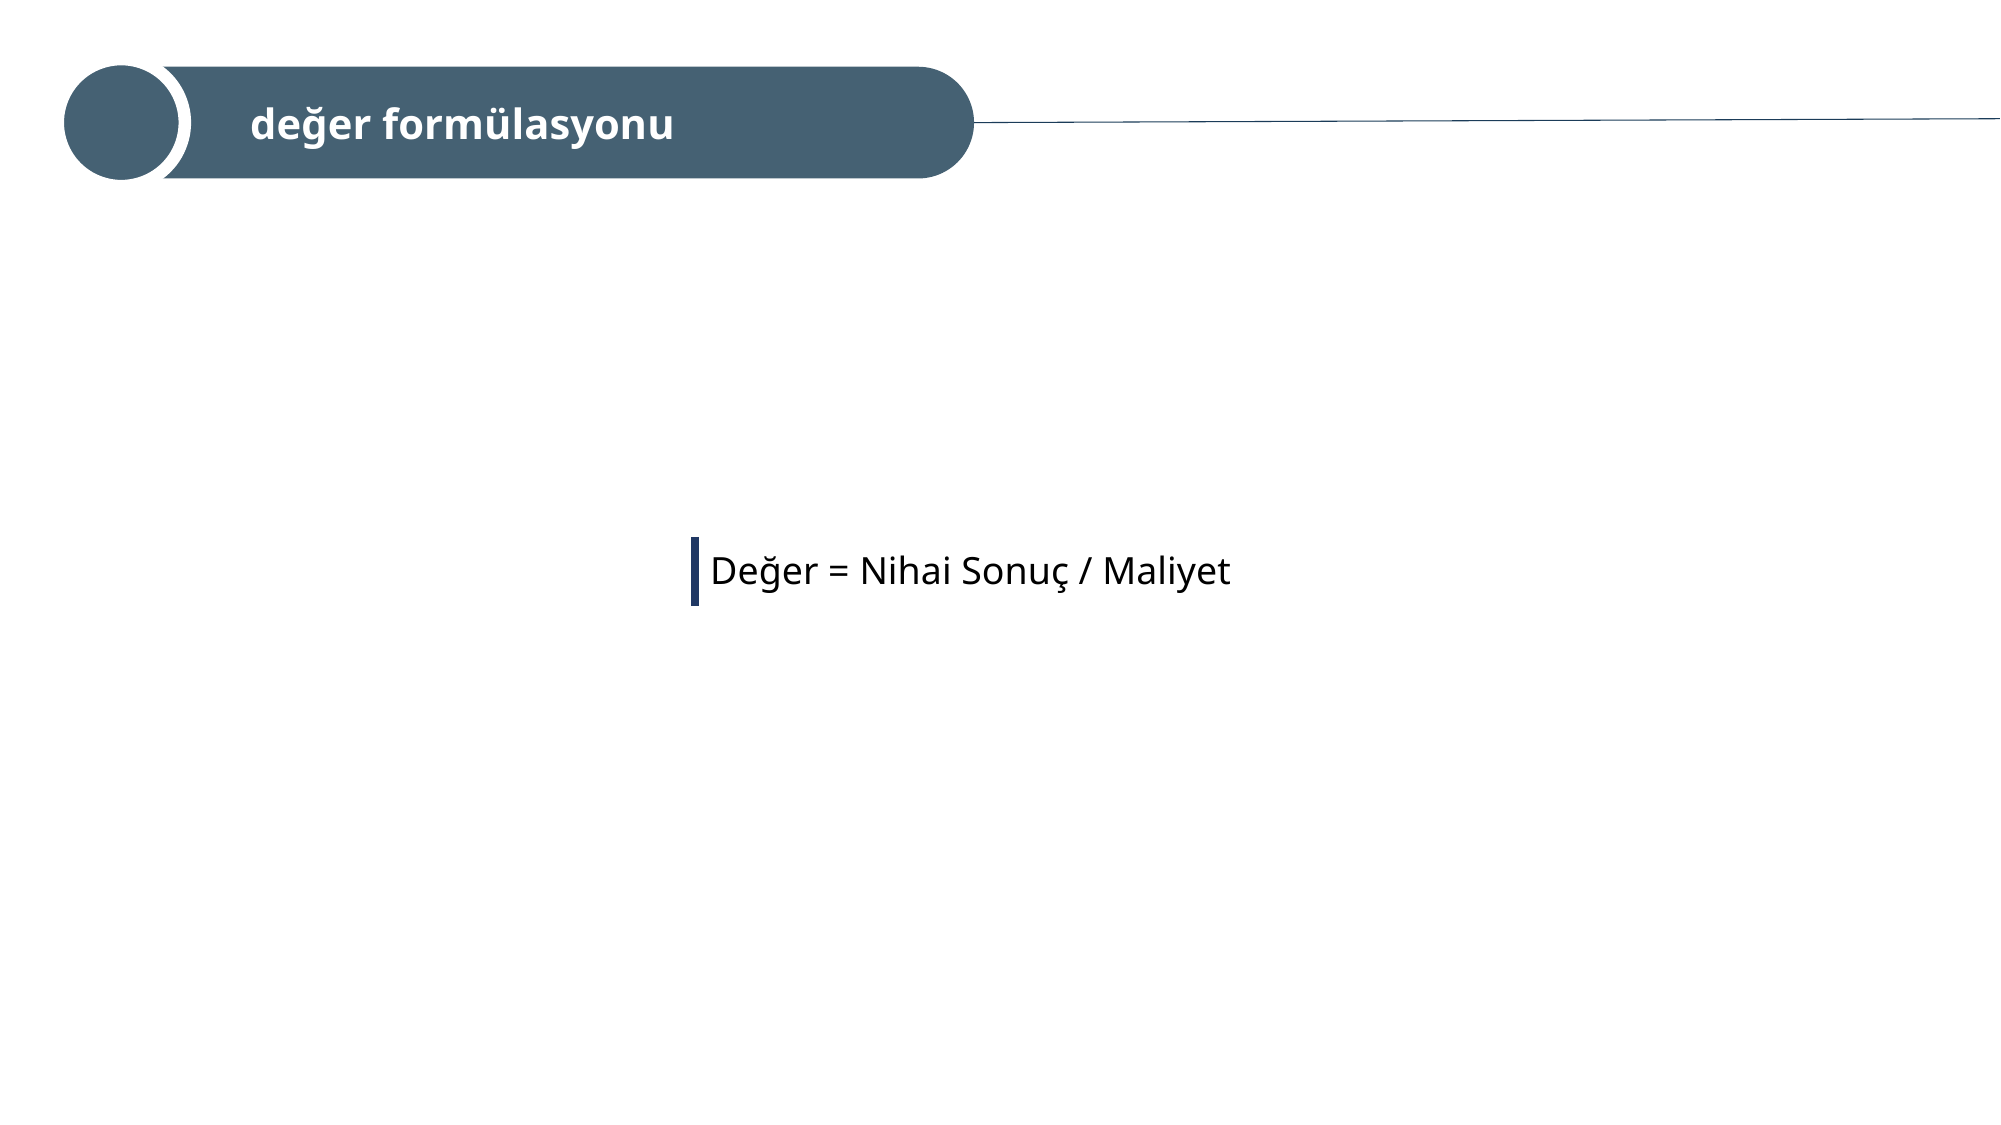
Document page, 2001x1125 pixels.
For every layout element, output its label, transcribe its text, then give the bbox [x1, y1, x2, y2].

text_box değer formülasyonu [153, 65, 976, 180]
text_box [56, 58, 186, 188]
table_header Değer = Nihai Sonuç / Maliyet [699, 537, 1926, 600]
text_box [974, 118, 2000, 123]
